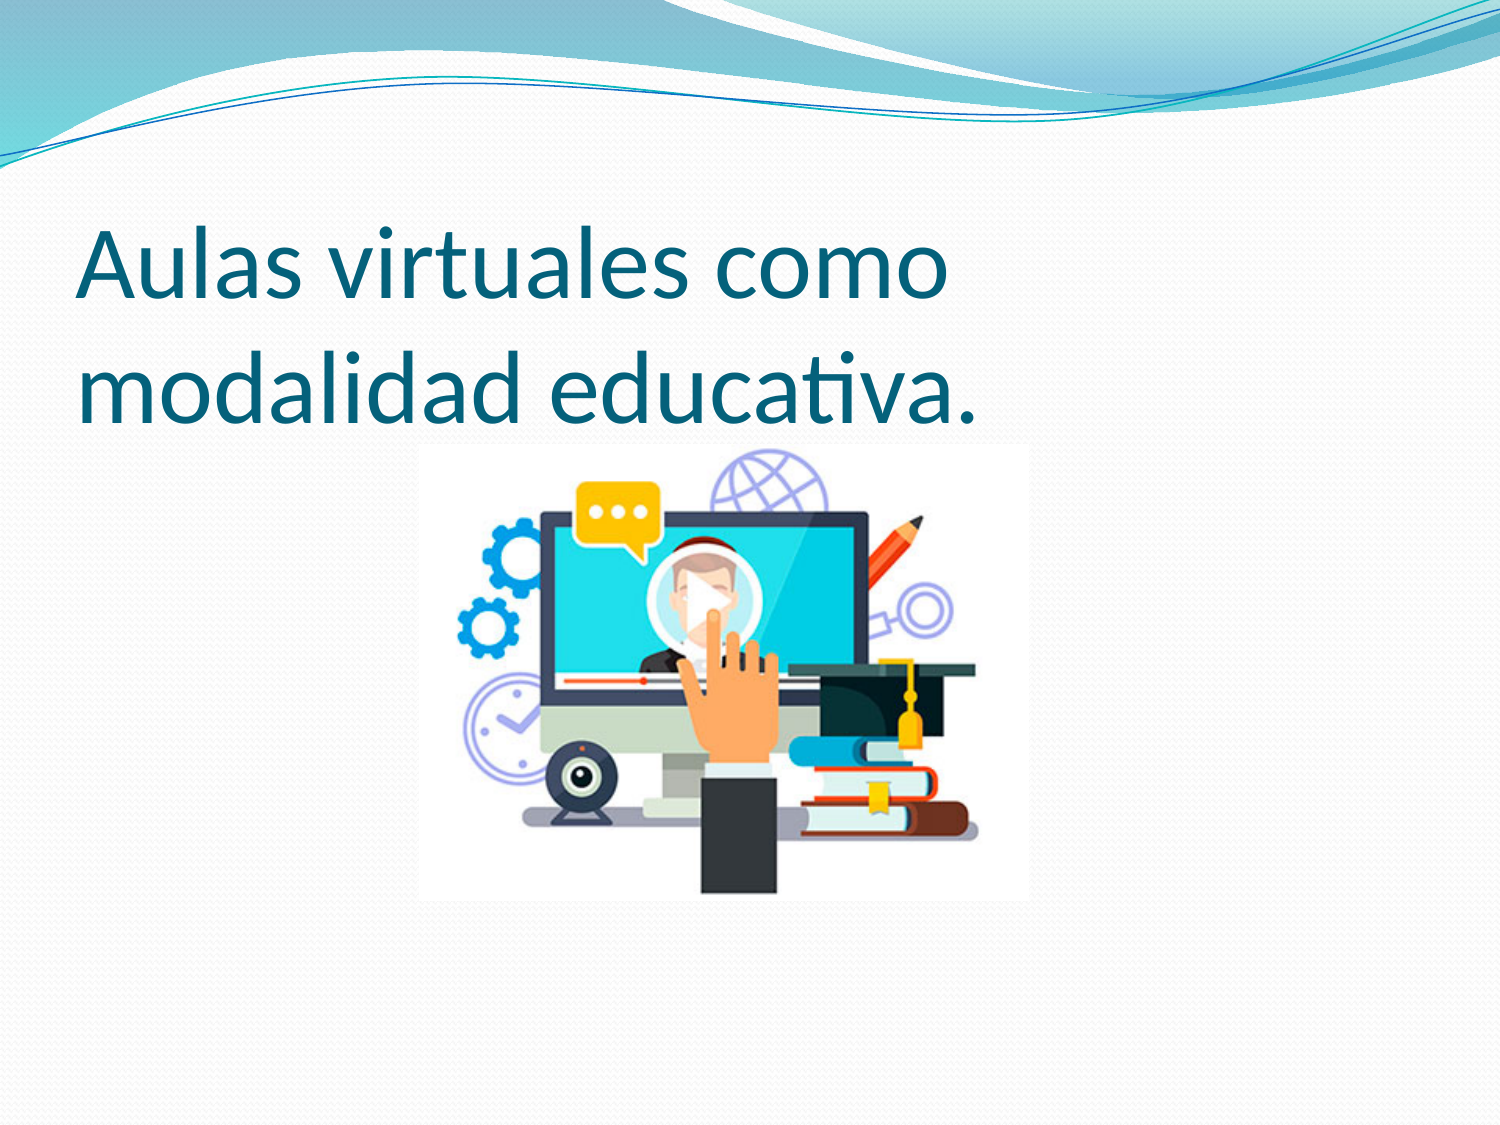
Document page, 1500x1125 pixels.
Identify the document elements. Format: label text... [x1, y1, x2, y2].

title Aulas virtuales como modalidad educativa. [75, 172, 1425, 445]
picture [418, 444, 1029, 901]
